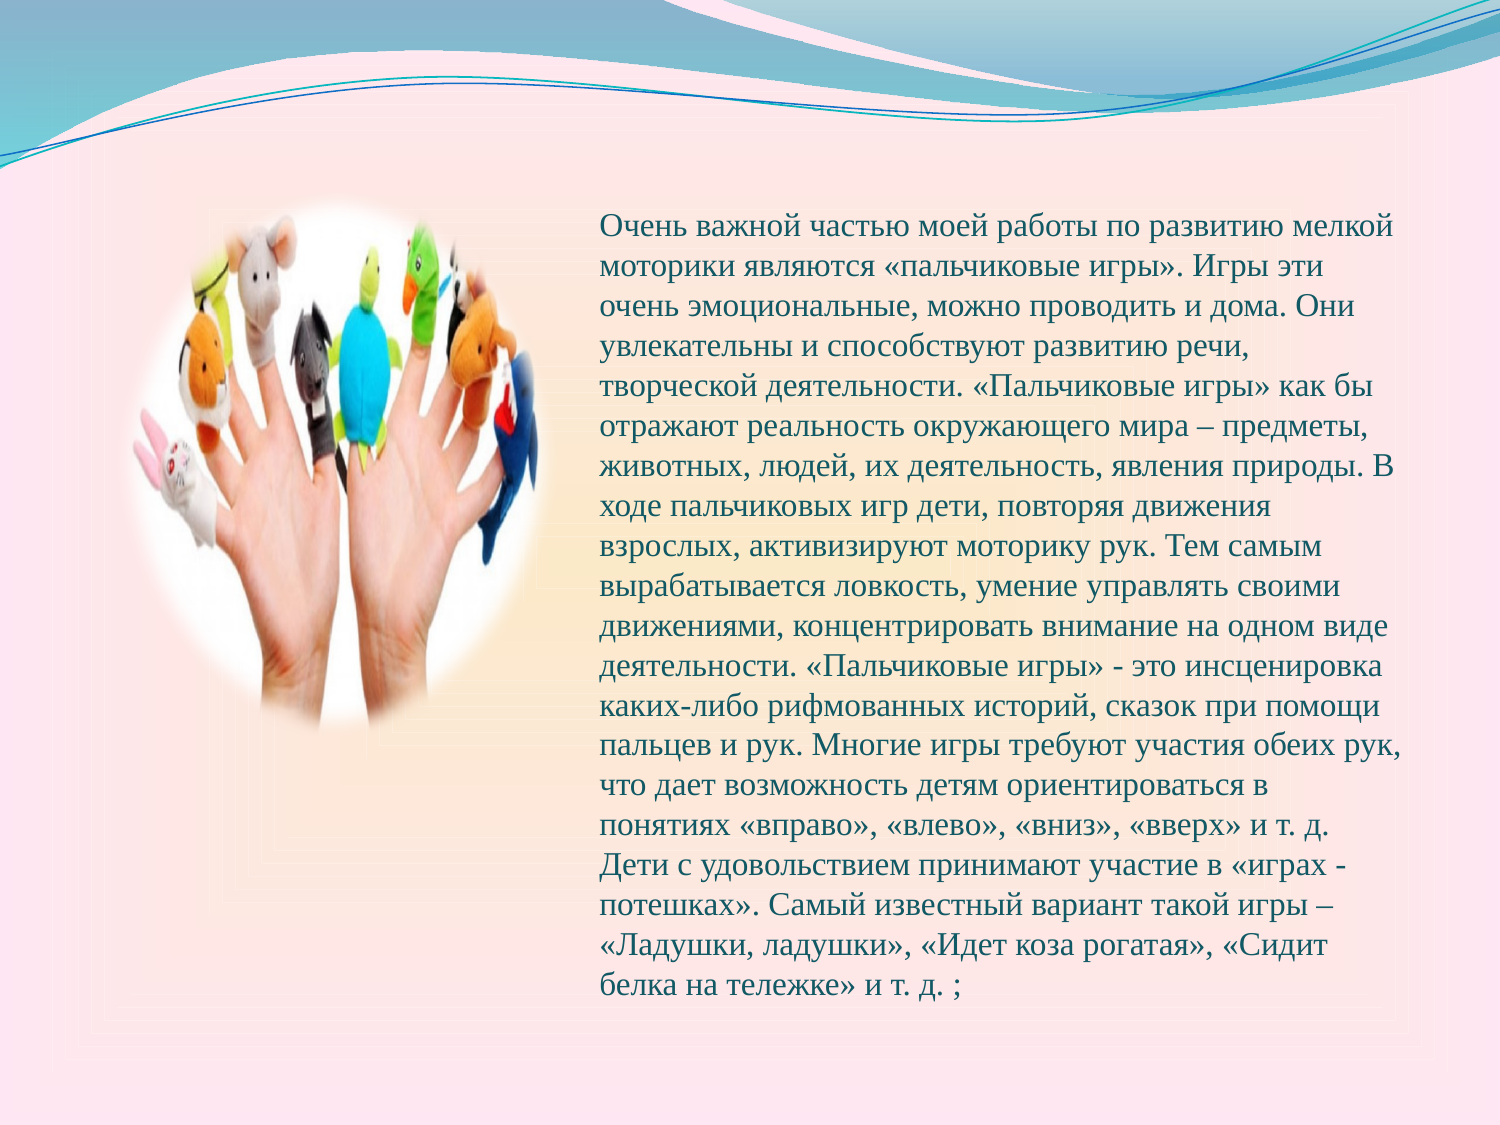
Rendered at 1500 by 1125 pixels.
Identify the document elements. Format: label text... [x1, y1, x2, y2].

text_box Очень важной частью моей работы по развитию мелкой моторики являются «пальчиковые игры». Игры эти очень эмоциональные, можно проводить и дома. Они увлекательны и способствуют развитию речи, творческой деятельности. «Пальчиковые игры» как бы отражают реальность окружающего мира – предметы, животных, людей, их деятельность, явления природы. В ходе пальчиковых игр дети, повторяя движения взрослых, активизируют моторику рук. Тем самым вырабатывается ловкость, умение управлять своими движениями, концентрировать внимание на одном виде деятельности. «Пальчиковые игры» - это инсценировка каких-либо рифмованных историй, сказок при помощи пальцев и рук. Многие игры требуют участия обеих рук, что дает возможность детям ориентироваться в понятиях «вправо», «влево», «вниз», «вверх» и т. д. Дети с удовольствием принимают участие в «играх - потешках». Самый известный вариант такой игры – «Ладушки, ладушки», «Идет коза рогатая», «Сидит белка на тележке» и т. д. ; [584, 196, 1424, 1010]
picture [111, 184, 562, 740]
